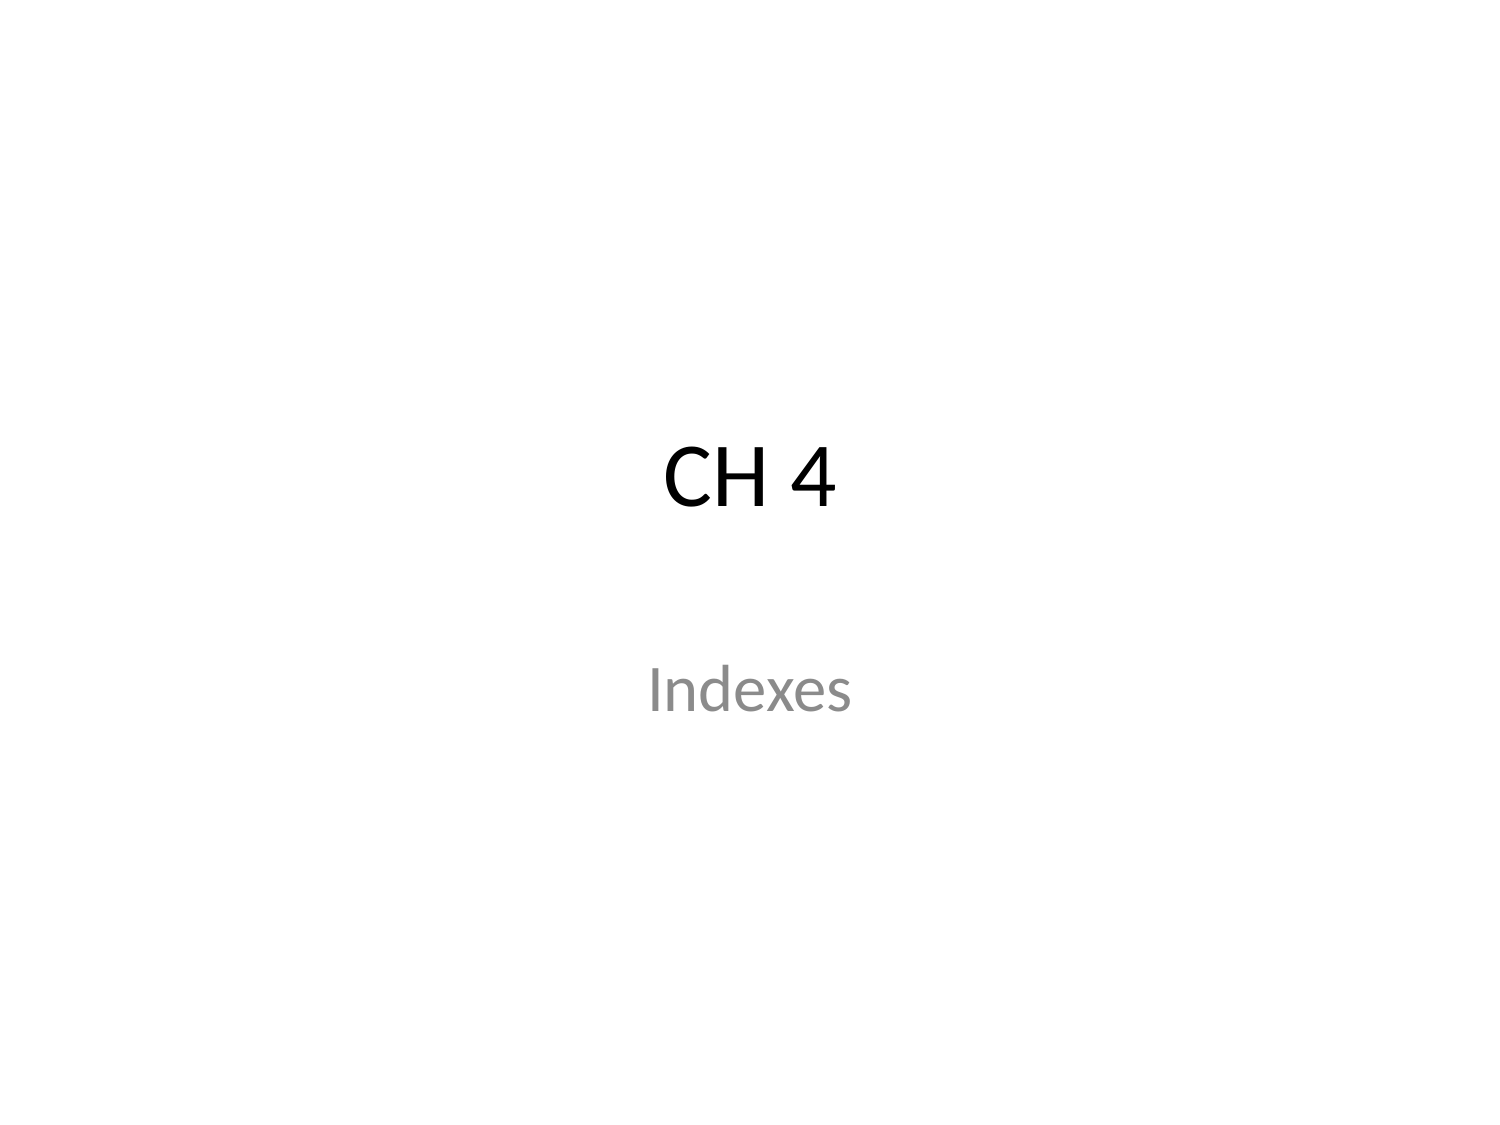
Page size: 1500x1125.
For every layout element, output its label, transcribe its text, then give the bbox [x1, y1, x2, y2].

subtitle Indexes [225, 637, 1275, 925]
title CH 4 [112, 349, 1388, 591]
